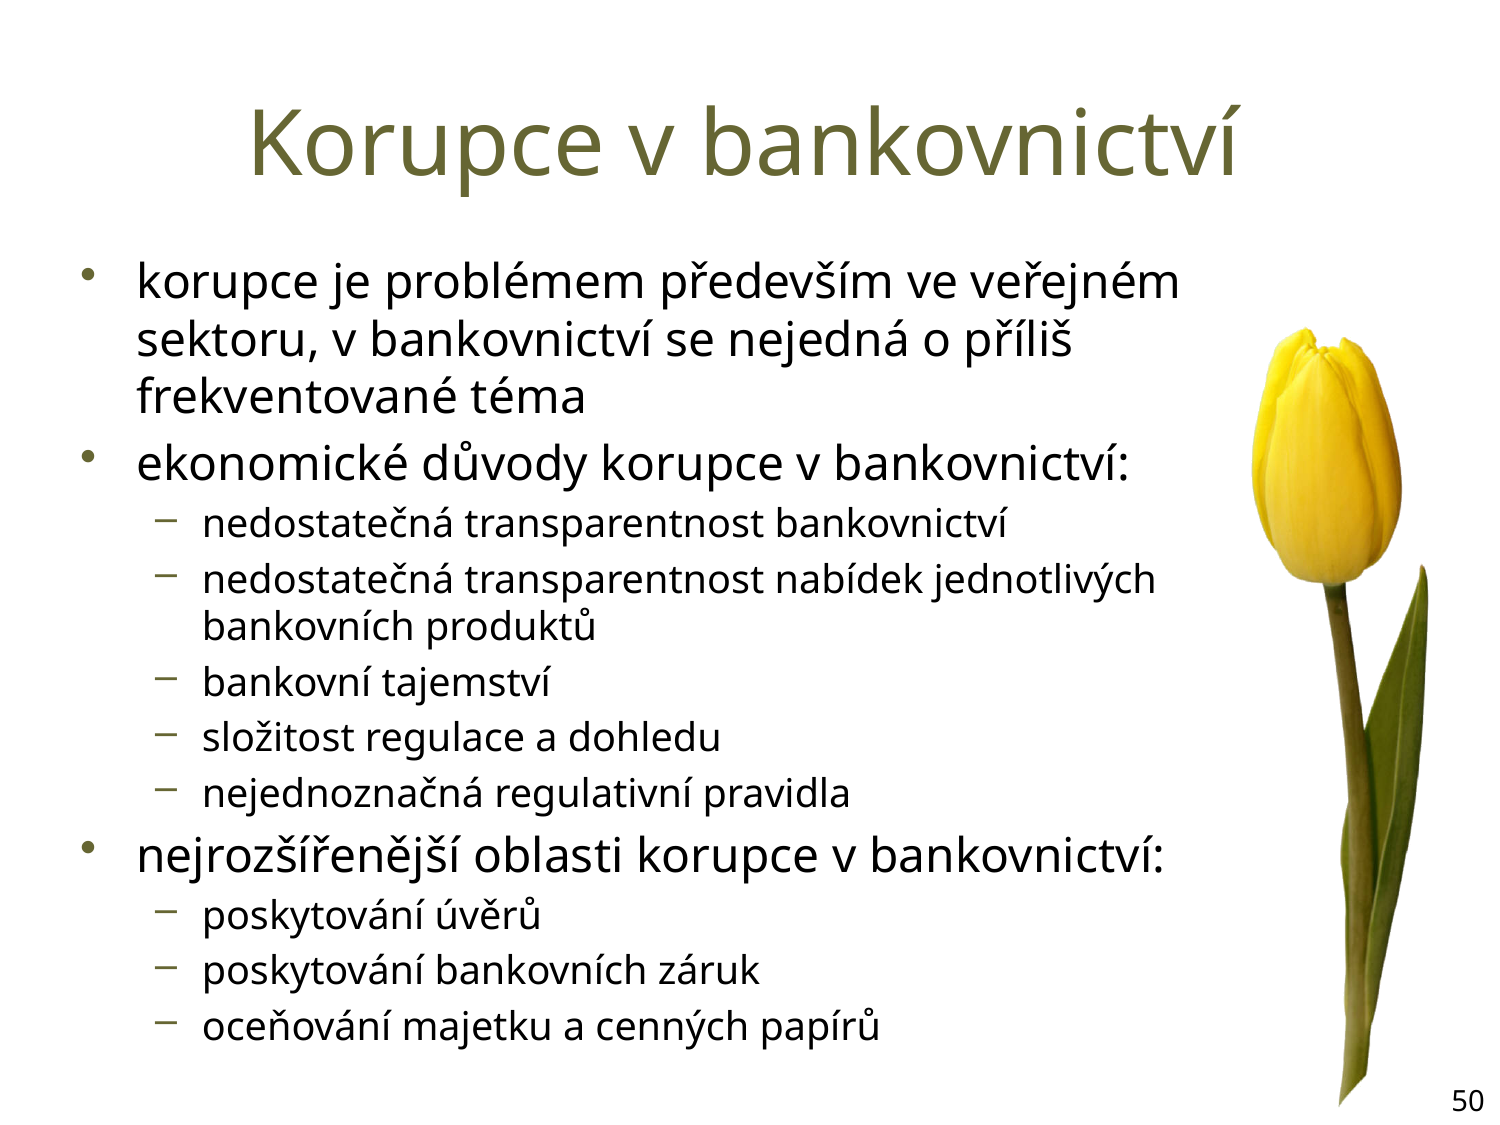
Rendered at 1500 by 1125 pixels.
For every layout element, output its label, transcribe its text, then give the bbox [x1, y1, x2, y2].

picture [1187, 312, 1500, 1074]
slide_number 50 [1149, 1074, 1500, 1125]
title Korupce v bankovnictví [62, 44, 1426, 233]
list korupce je problémem především ve veřejném sektoru, v bankovnictví se nejedná o příliš frekventované téma ekonomické důvody korupce v bankovnictví: nedostatečná transparentnost bankovnictví nedostatečná transparentnost nabídek jednotlivých bankovních produktů bankovní tajemství složitost regulace a dohledu nejednoznačná regulativní pravidla nejrozšířenější oblasti korupce v bankovnictví: poskytování úvěrů poskytování bankovních záruk oceňování majetku a cenných papírů [64, 243, 1277, 1018]
